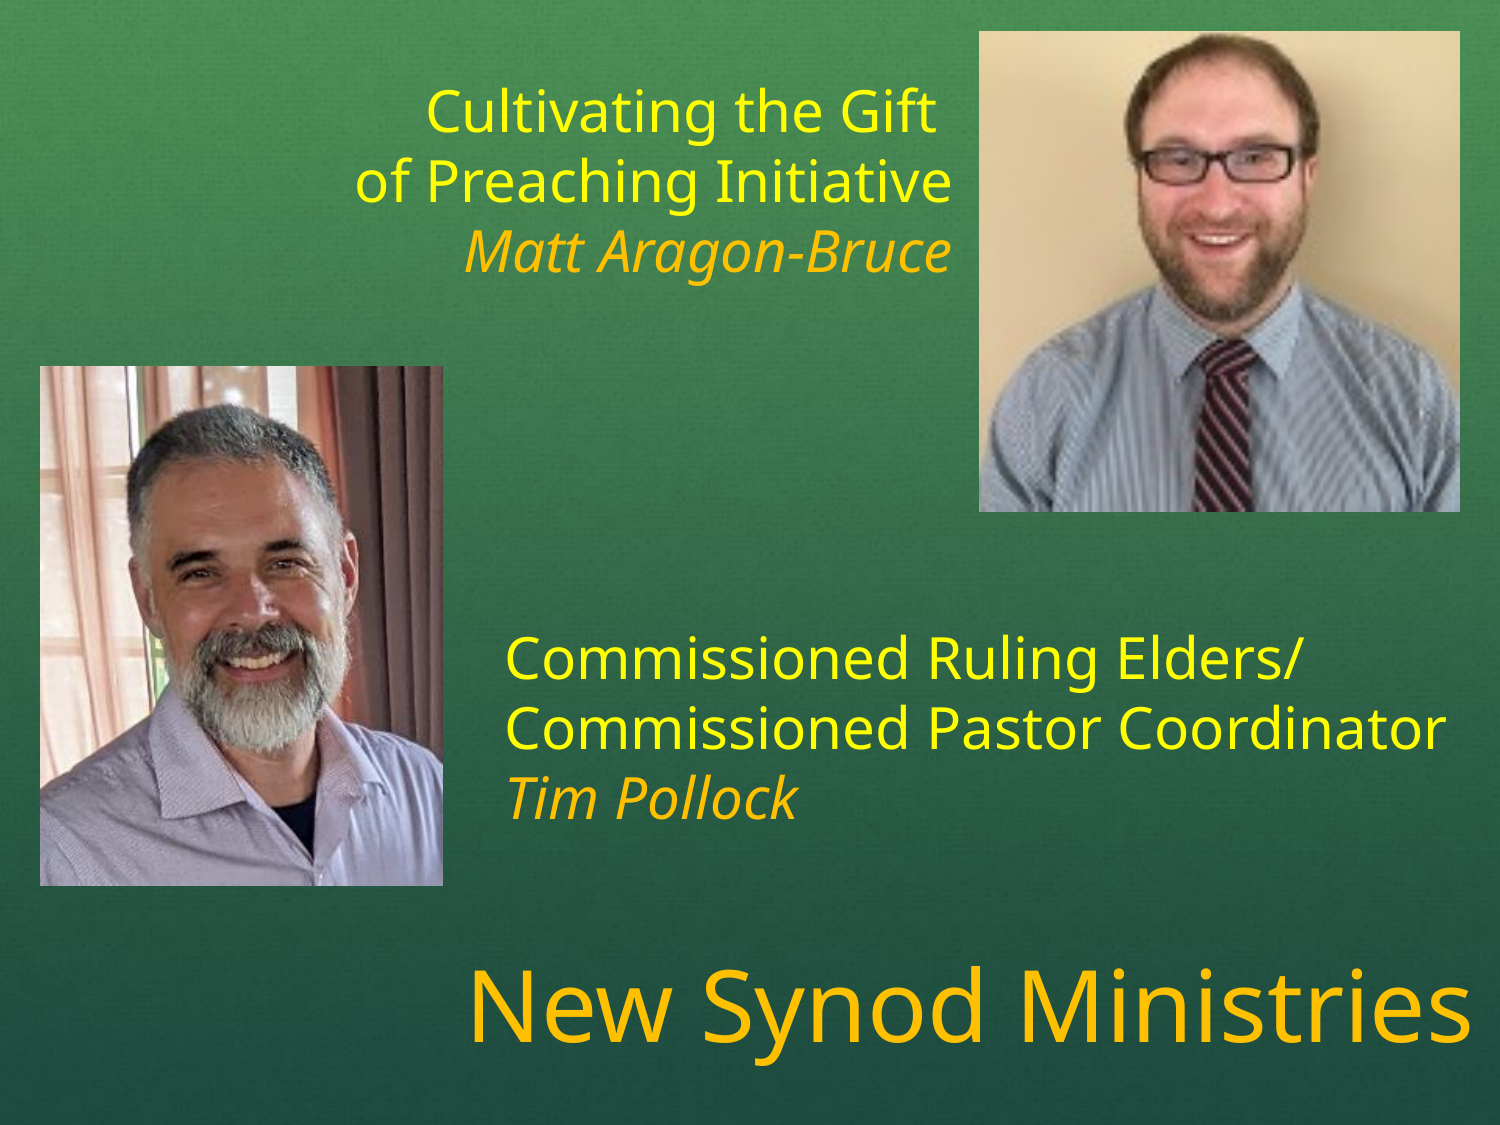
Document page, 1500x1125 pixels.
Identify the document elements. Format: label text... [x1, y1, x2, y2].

title New Synod Ministries [0, 912, 1491, 1094]
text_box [350, 31, 1461, 355]
picture [0, 0, 1500, 1125]
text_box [39, 365, 1461, 886]
